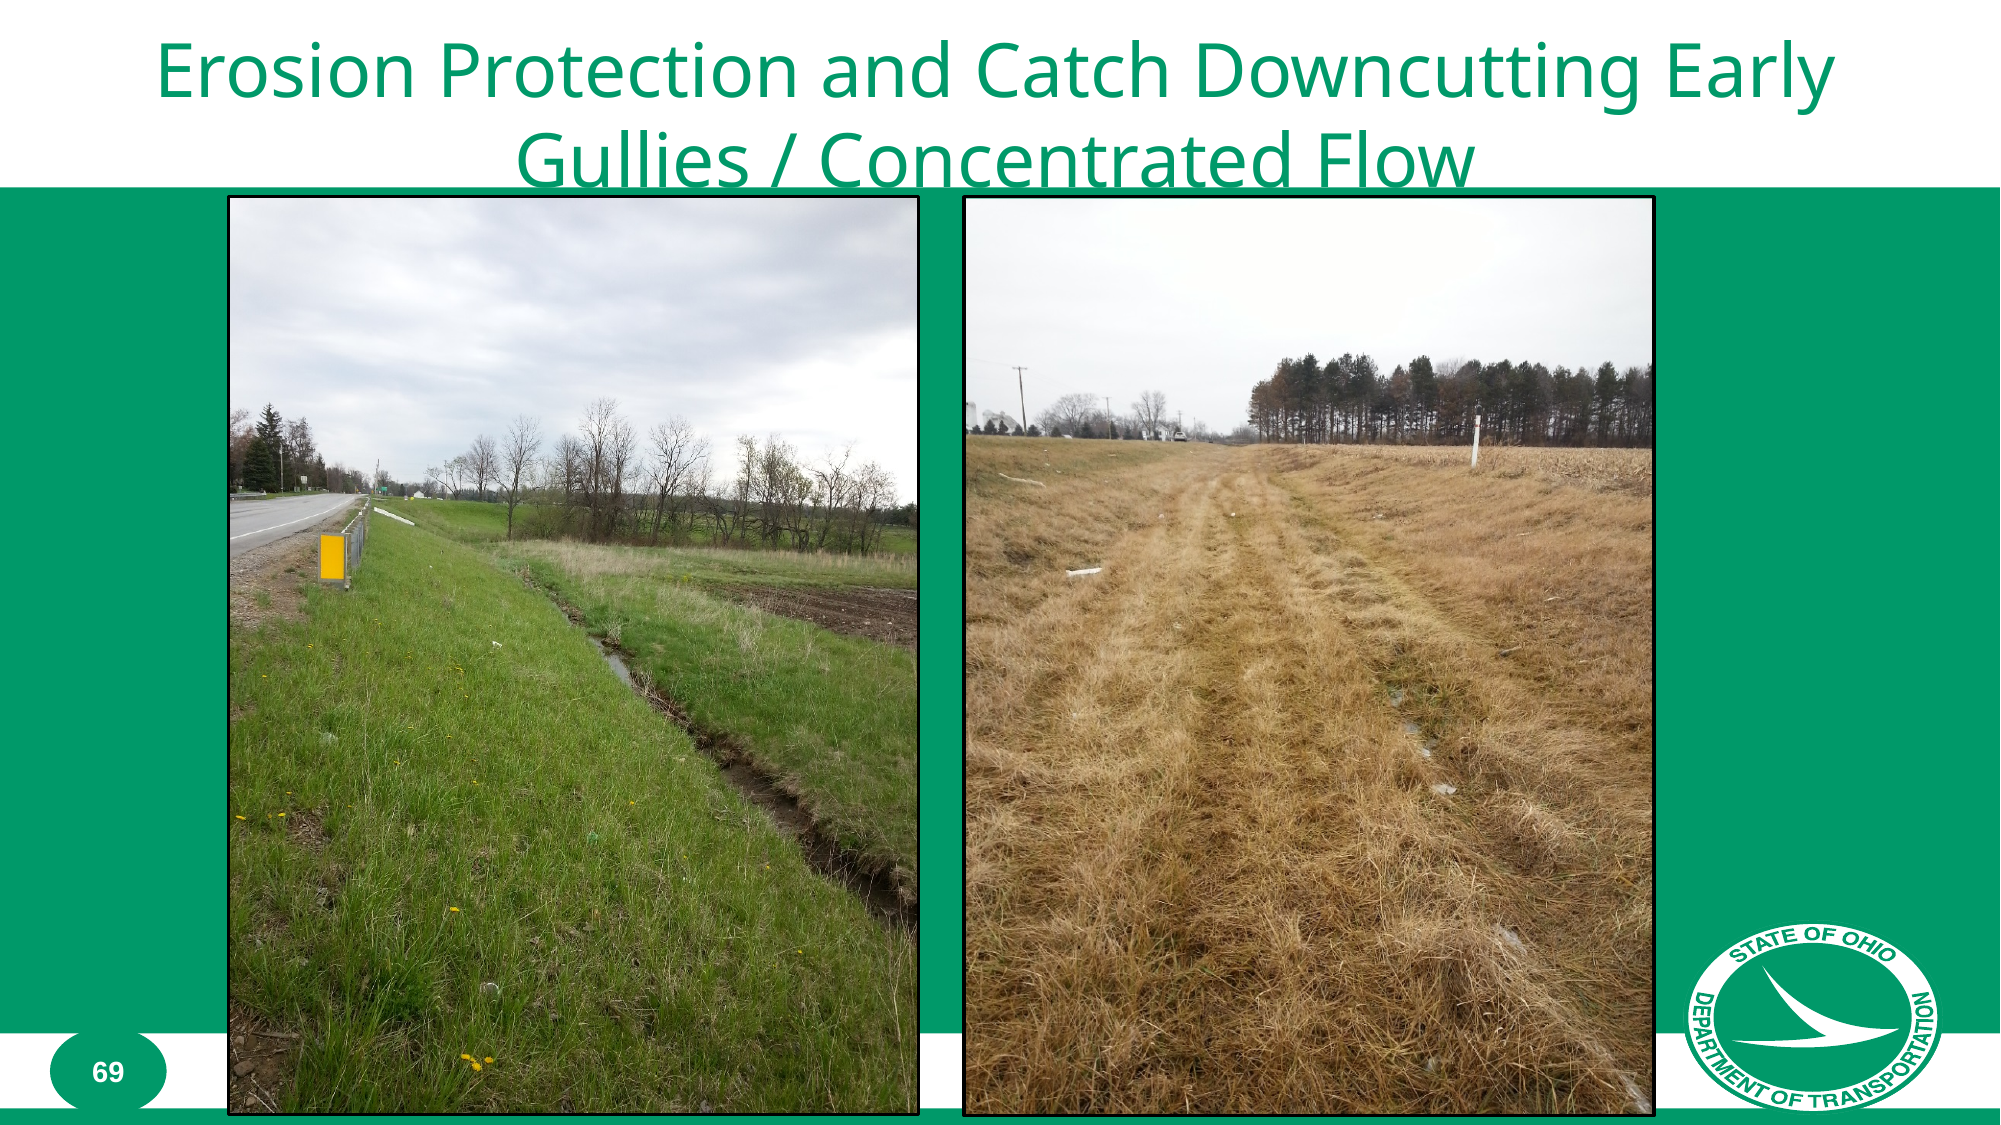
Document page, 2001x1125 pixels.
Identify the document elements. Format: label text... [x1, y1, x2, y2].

title Erosion Protection and Catch Downcutting Early Gullies / Concentrated Flow [0, 0, 2000, 188]
picture [230, 197, 1767, 1114]
